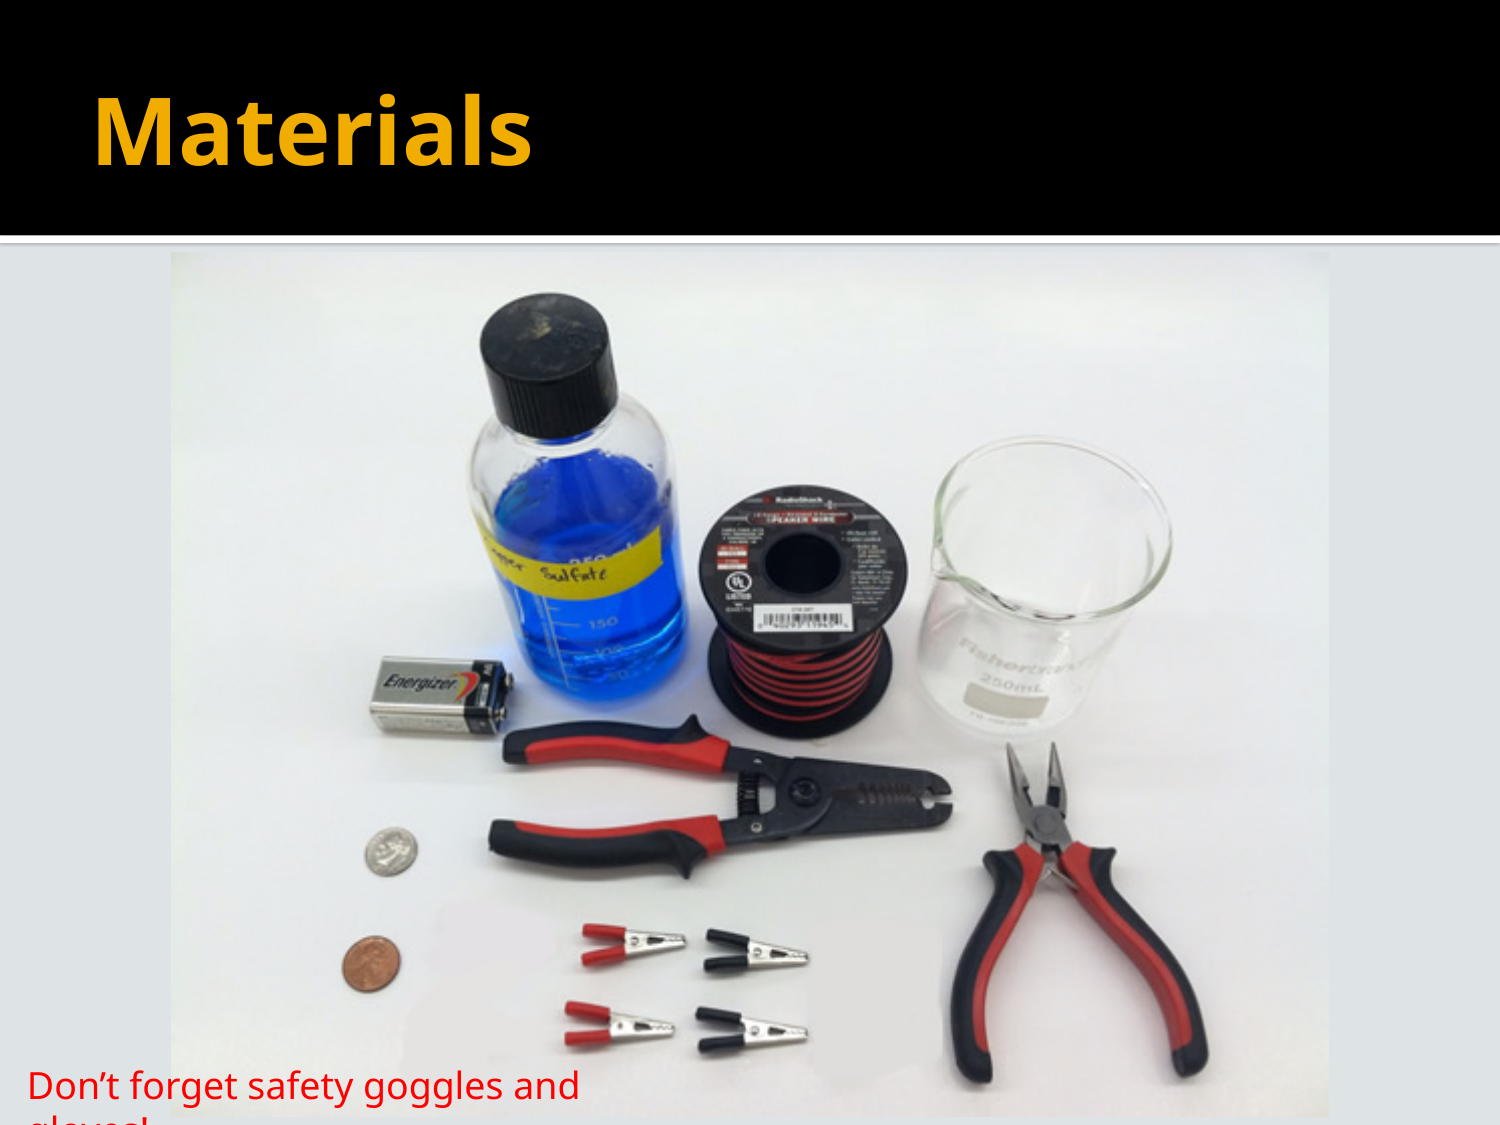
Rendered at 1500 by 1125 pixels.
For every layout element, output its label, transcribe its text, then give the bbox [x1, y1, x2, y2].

picture [171, 252, 1329, 1117]
title Materials [75, 25, 1425, 231]
text_box Don’t forget safety goggles and gloves! [12, 1054, 173, 1125]
